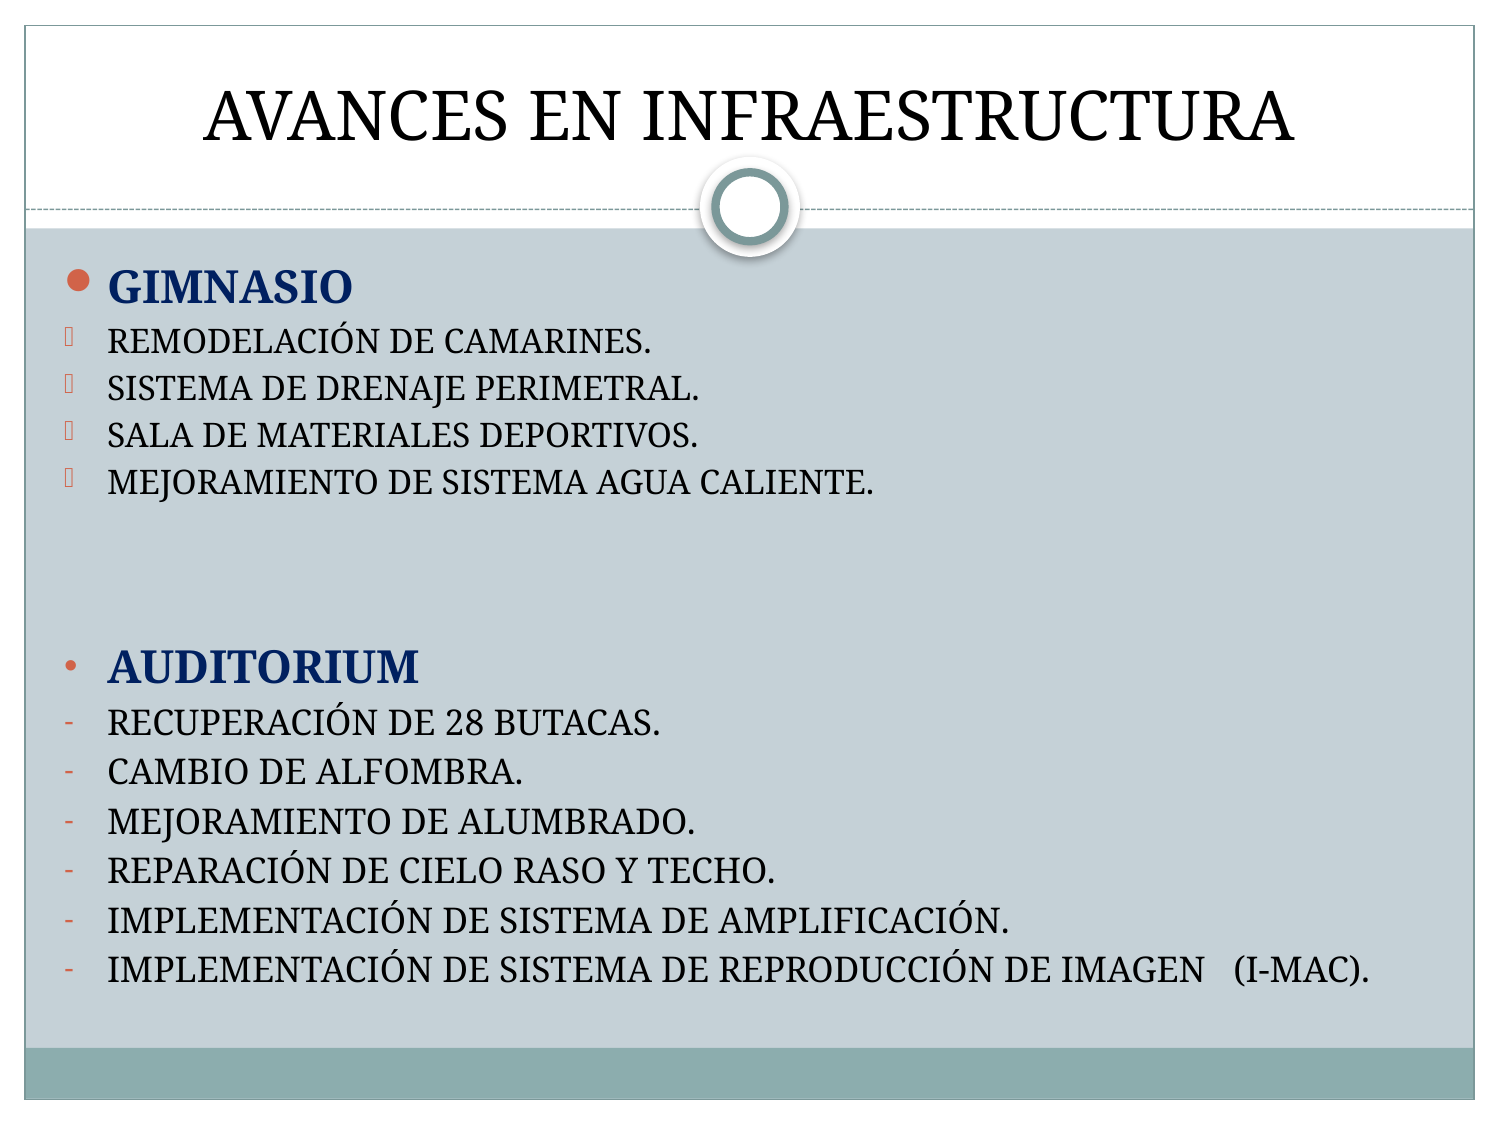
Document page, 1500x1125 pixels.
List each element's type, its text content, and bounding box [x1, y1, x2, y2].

title AVANCES EN INFRAESTRUCTURA [49, 37, 1450, 162]
list GIMNASIO REMODELACIÓN DE CAMARINES. SISTEMA DE DRENAJE PERIMETRAL. SALA DE MATERIALES DEPORTIVOS. MEJORAMIENTO DE SISTEMA AGUA CALIENTE. AUDITORIUM RECUPERACIÓN DE 28 BUTACAS. CAMBIO DE ALFOMBRA. MEJORAMIENTO DE ALUMBRADO. REPARACIÓN DE CIELO RASO Y TECHO. IMPLEMENTACIÓN DE SISTEMA DE AMPLIFICACIÓN. IMPLEMENTACIÓN DE SISTEMA DE REPRODUCCIÓN DE IMAGEN (I-MAC). [49, 250, 1445, 1001]
